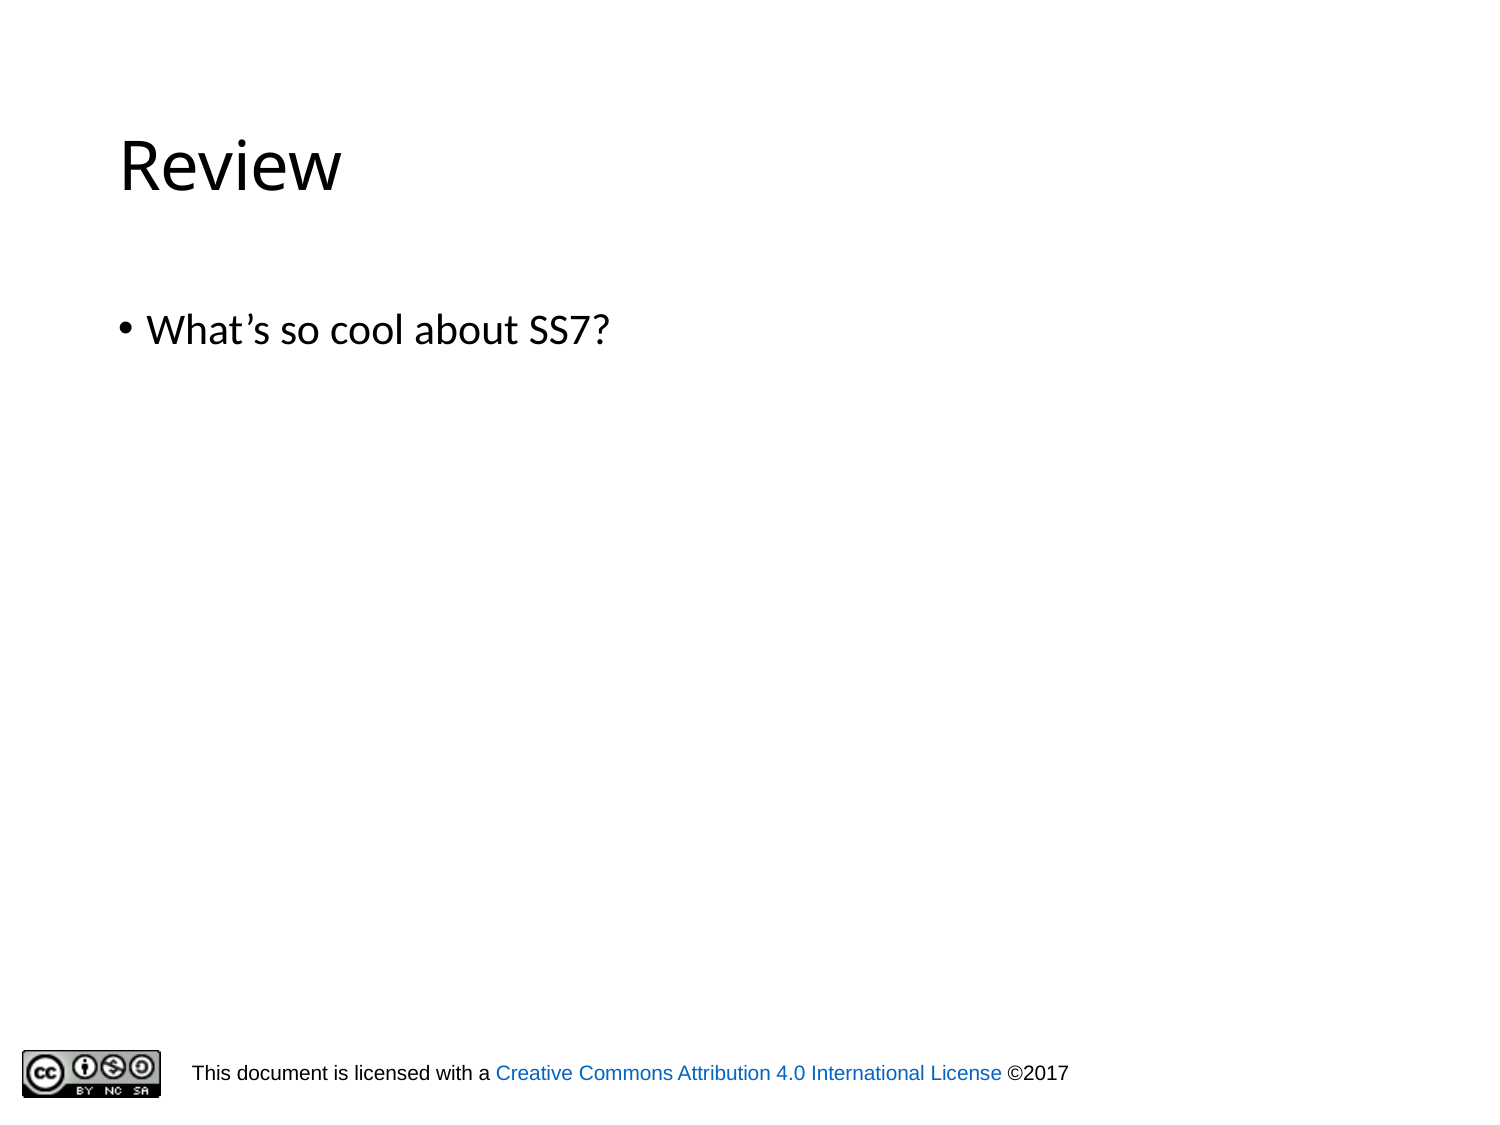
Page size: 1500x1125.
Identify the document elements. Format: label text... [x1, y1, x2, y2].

title Review [103, 59, 1397, 278]
picture [22, 1050, 161, 1098]
list What’s so cool about SS7? [103, 299, 1397, 1014]
